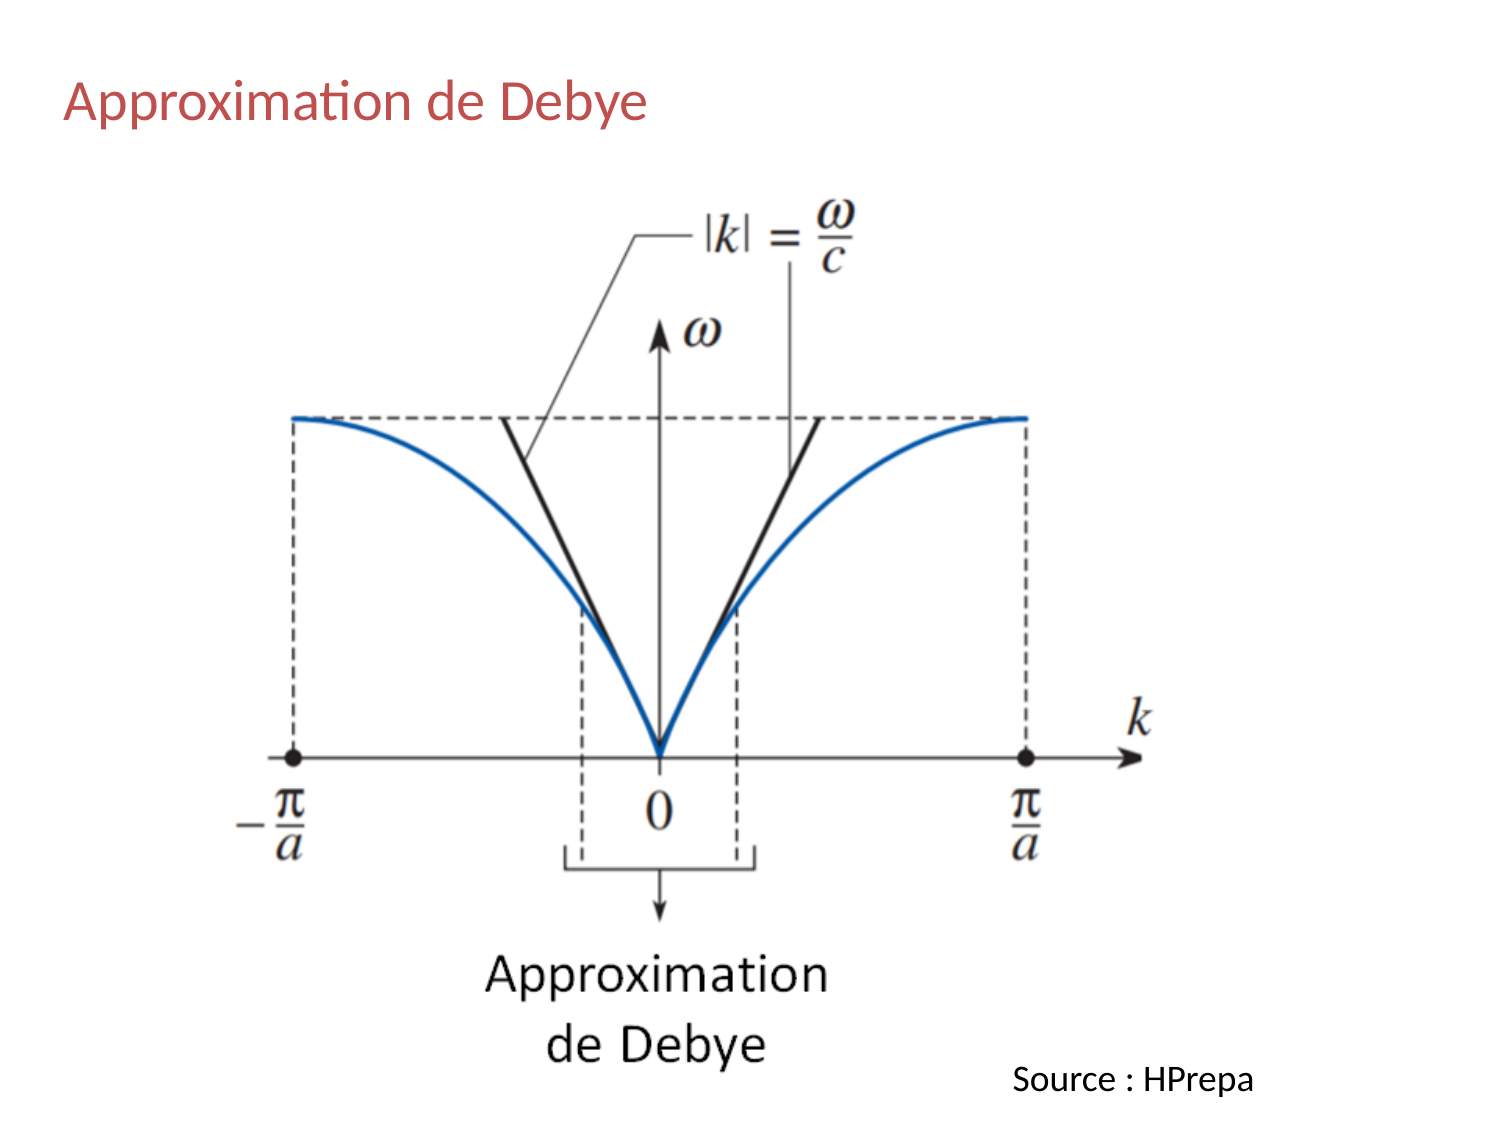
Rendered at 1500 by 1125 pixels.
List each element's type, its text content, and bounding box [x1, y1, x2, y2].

text_box Approximation de Debye [49, 54, 1500, 140]
text_box Source : HPrepa [998, 1046, 1500, 1107]
picture [231, 197, 1166, 1078]
